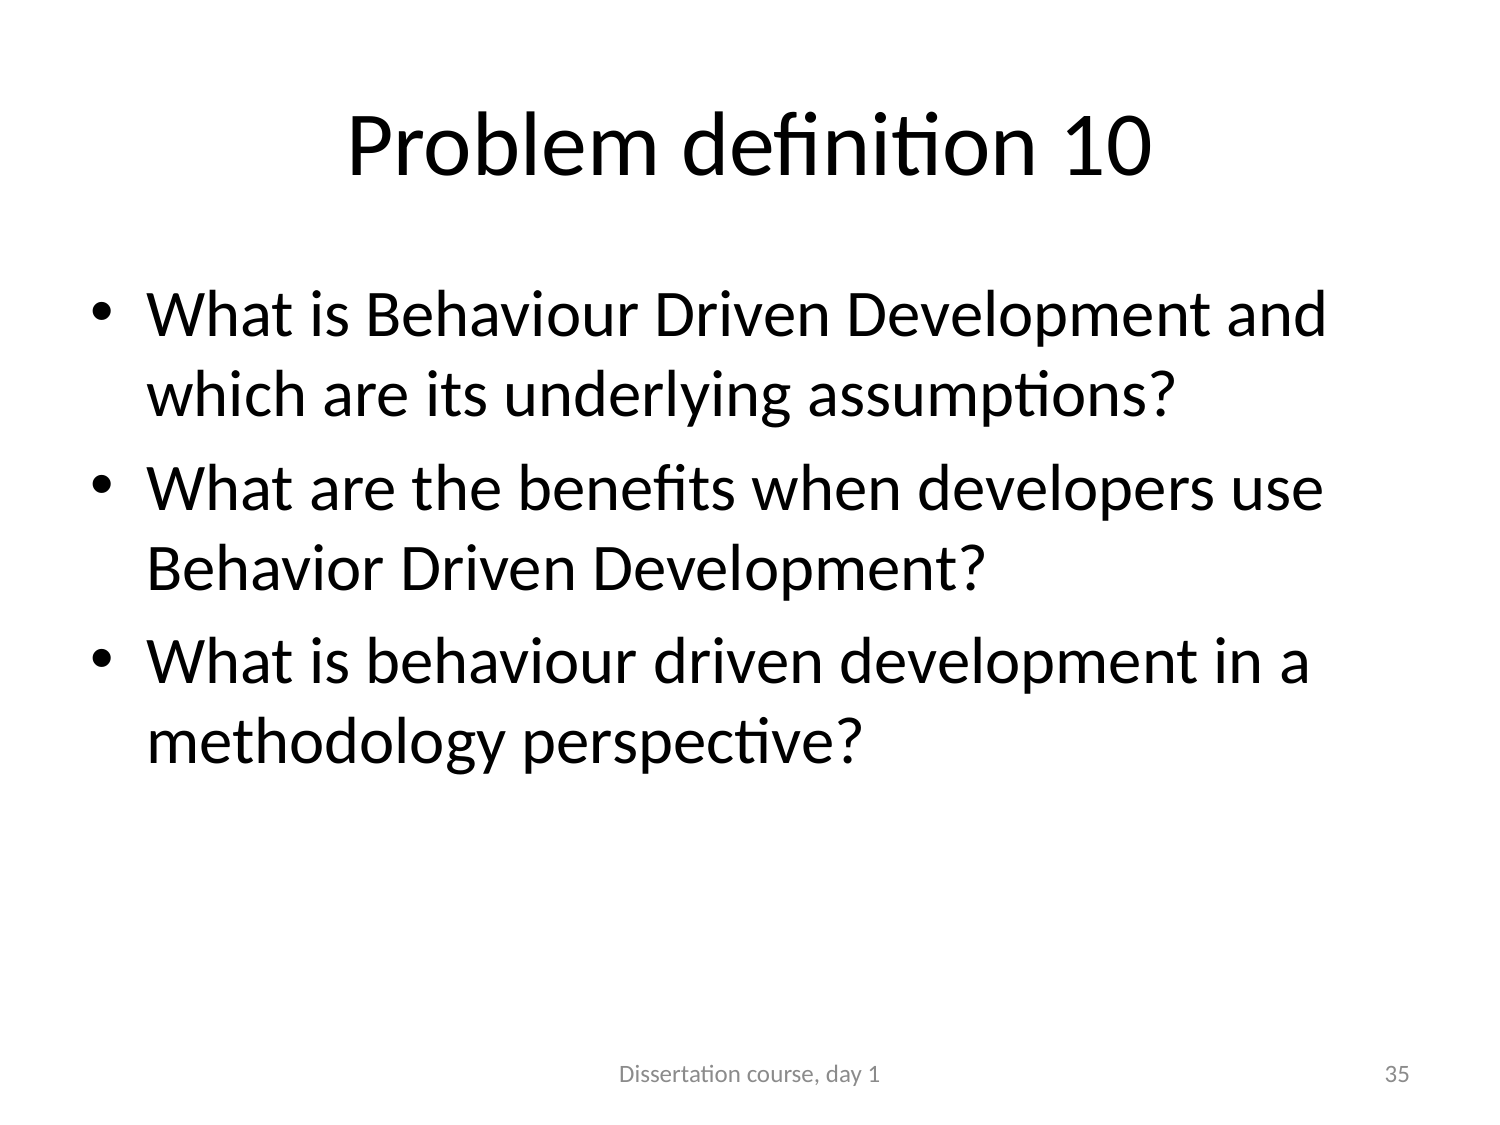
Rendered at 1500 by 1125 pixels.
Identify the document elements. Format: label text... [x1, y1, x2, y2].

footer Dissertation course, day 1 [512, 1042, 988, 1103]
title Problem definition 10 [75, 45, 1425, 233]
list What is Behaviour Driven Development and which are its underlying assumptions? What are the benefits when developers use Behavior Driven Development? What is behaviour driven development in a methodology perspective? [75, 262, 1425, 1005]
slide_number 35 [1074, 1042, 1425, 1103]
